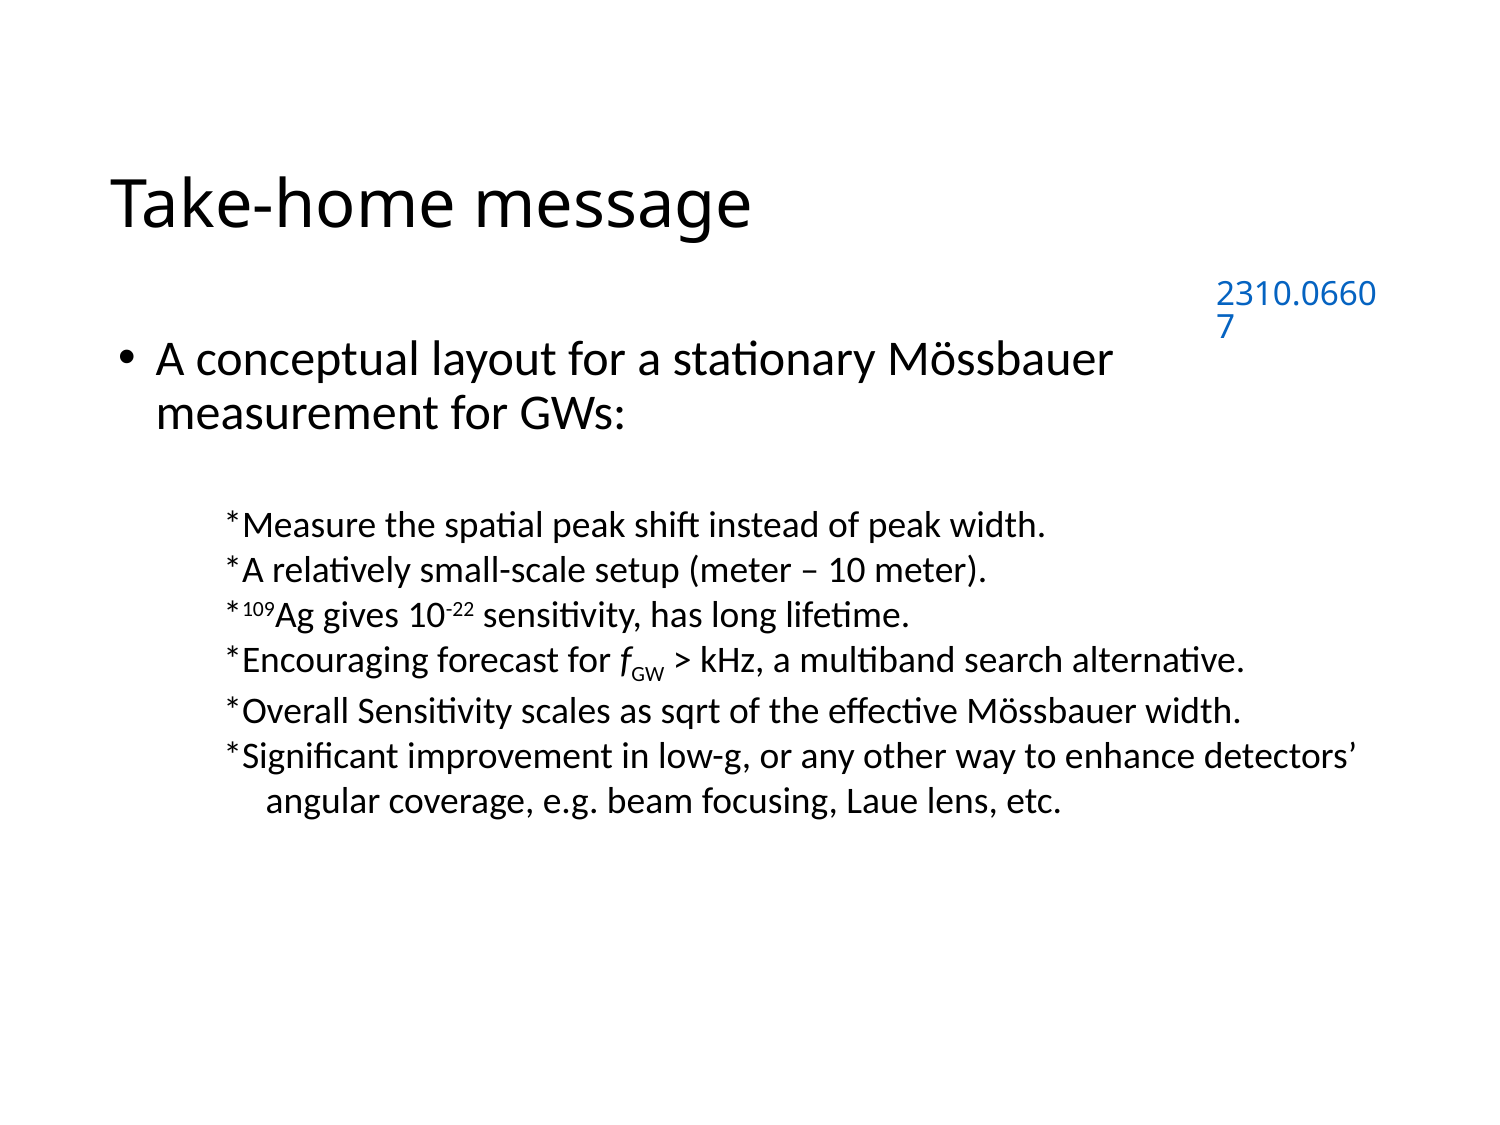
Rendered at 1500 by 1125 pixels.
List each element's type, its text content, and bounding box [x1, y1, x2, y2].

text_box 2310.06607 [1201, 264, 1397, 325]
list A conceptual layout for a stationary Mössbauer measurement for GWs: [103, 325, 1397, 1039]
title Take-home message [95, 97, 1389, 315]
text_box *Measure the spatial peak shift instead of peak width. *A relatively small-scale setup (meter – 10 meter). *109Ag gives 10-22 sensitivity, has long lifetime. *Encouraging forecast for fGW > kHz, a multiband search alternative. *Overall Sensitivity scales as sqrt of the effective Mössbauer width. *Significant improvement in low-g, or any other way to enhance detectors’ angular coverage, e.g. beam focusing, Laue lens, etc. [208, 492, 1374, 874]
